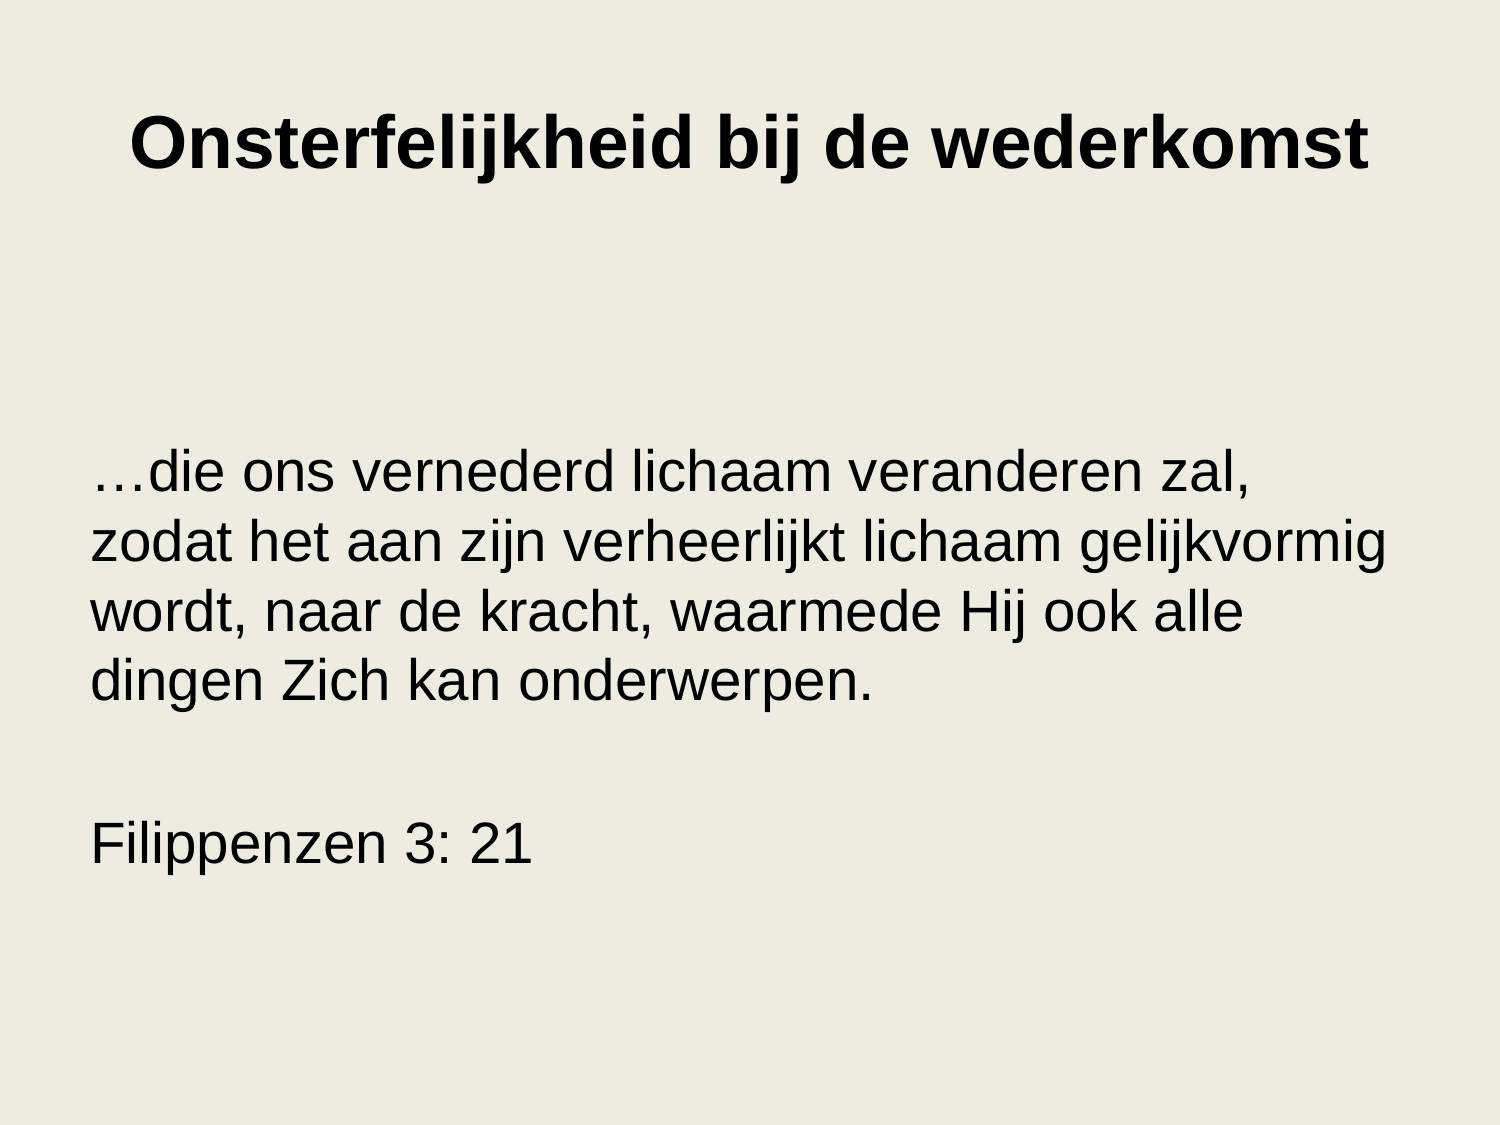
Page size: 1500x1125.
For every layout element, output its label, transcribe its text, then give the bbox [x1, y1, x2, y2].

list …die ons vernederd lichaam veranderen zal, zodat het aan zijn verheerlijkt lichaam gelijkvormig wordt, naar de kracht, waarmede Hij ook alle dingen Zich kan onderwerpen. Filippenzen 3: 21 [75, 262, 1425, 1005]
title Onsterfelijkheid bij de wederkomst [75, 45, 1425, 233]
